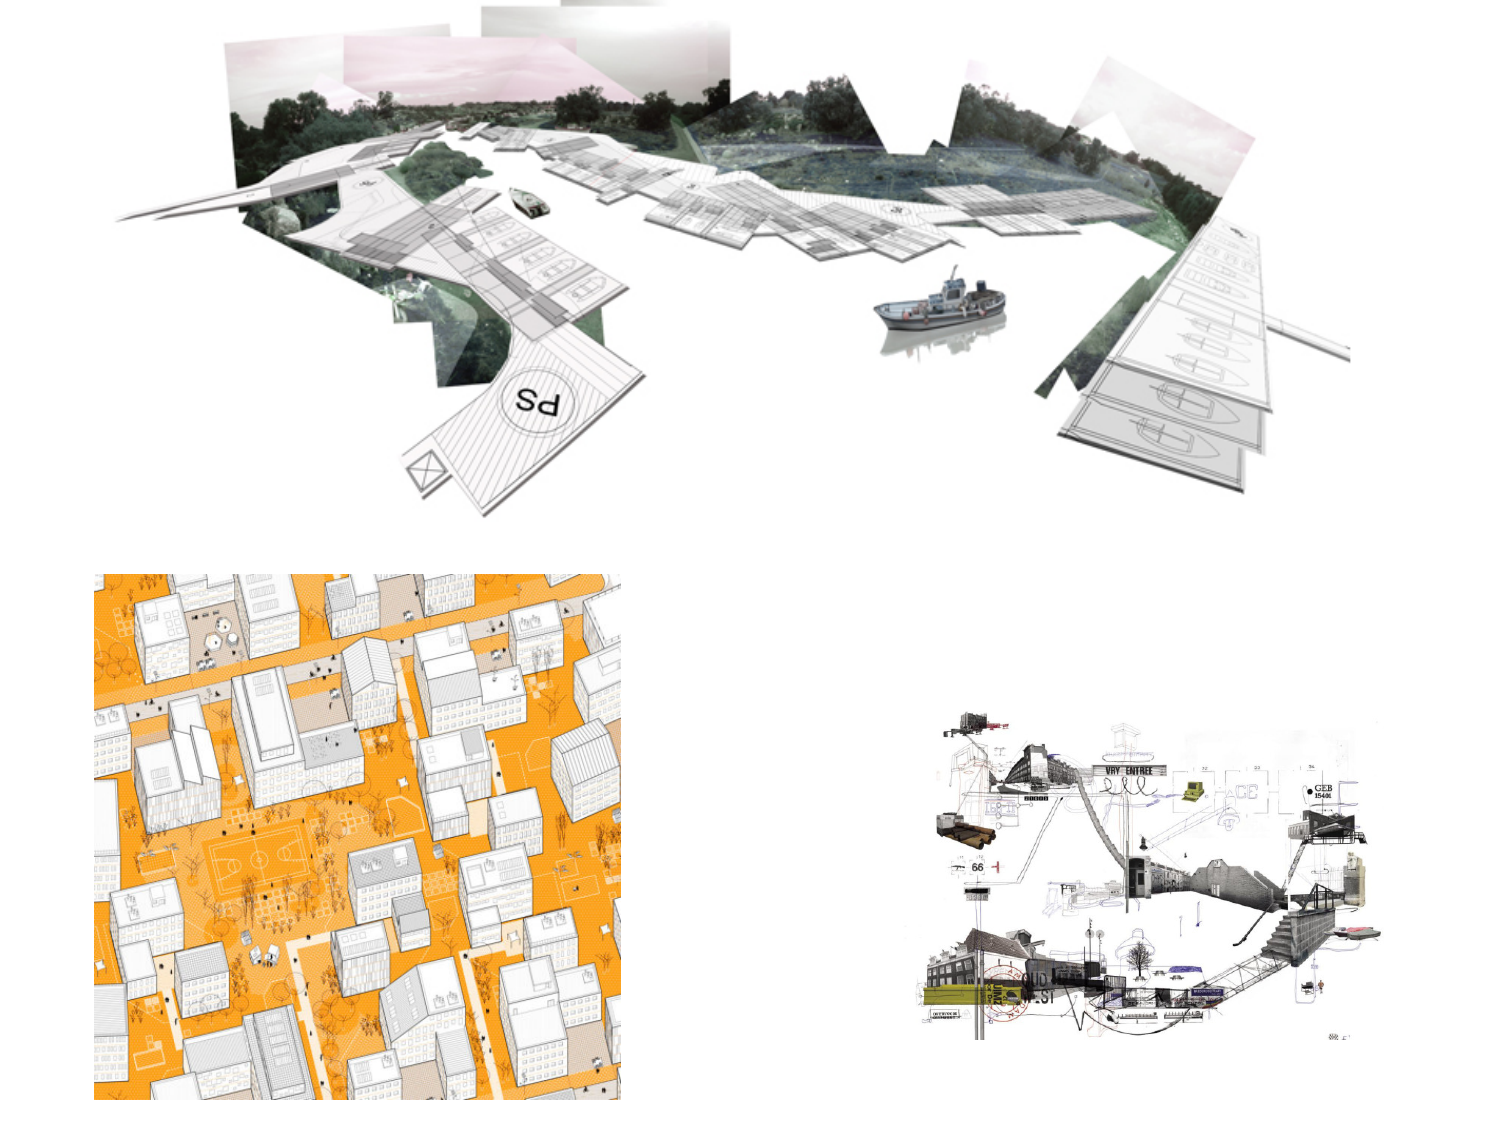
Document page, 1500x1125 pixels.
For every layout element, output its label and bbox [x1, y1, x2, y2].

picture [94, 573, 621, 1101]
picture [903, 703, 1384, 1040]
picture [100, 0, 1351, 554]
